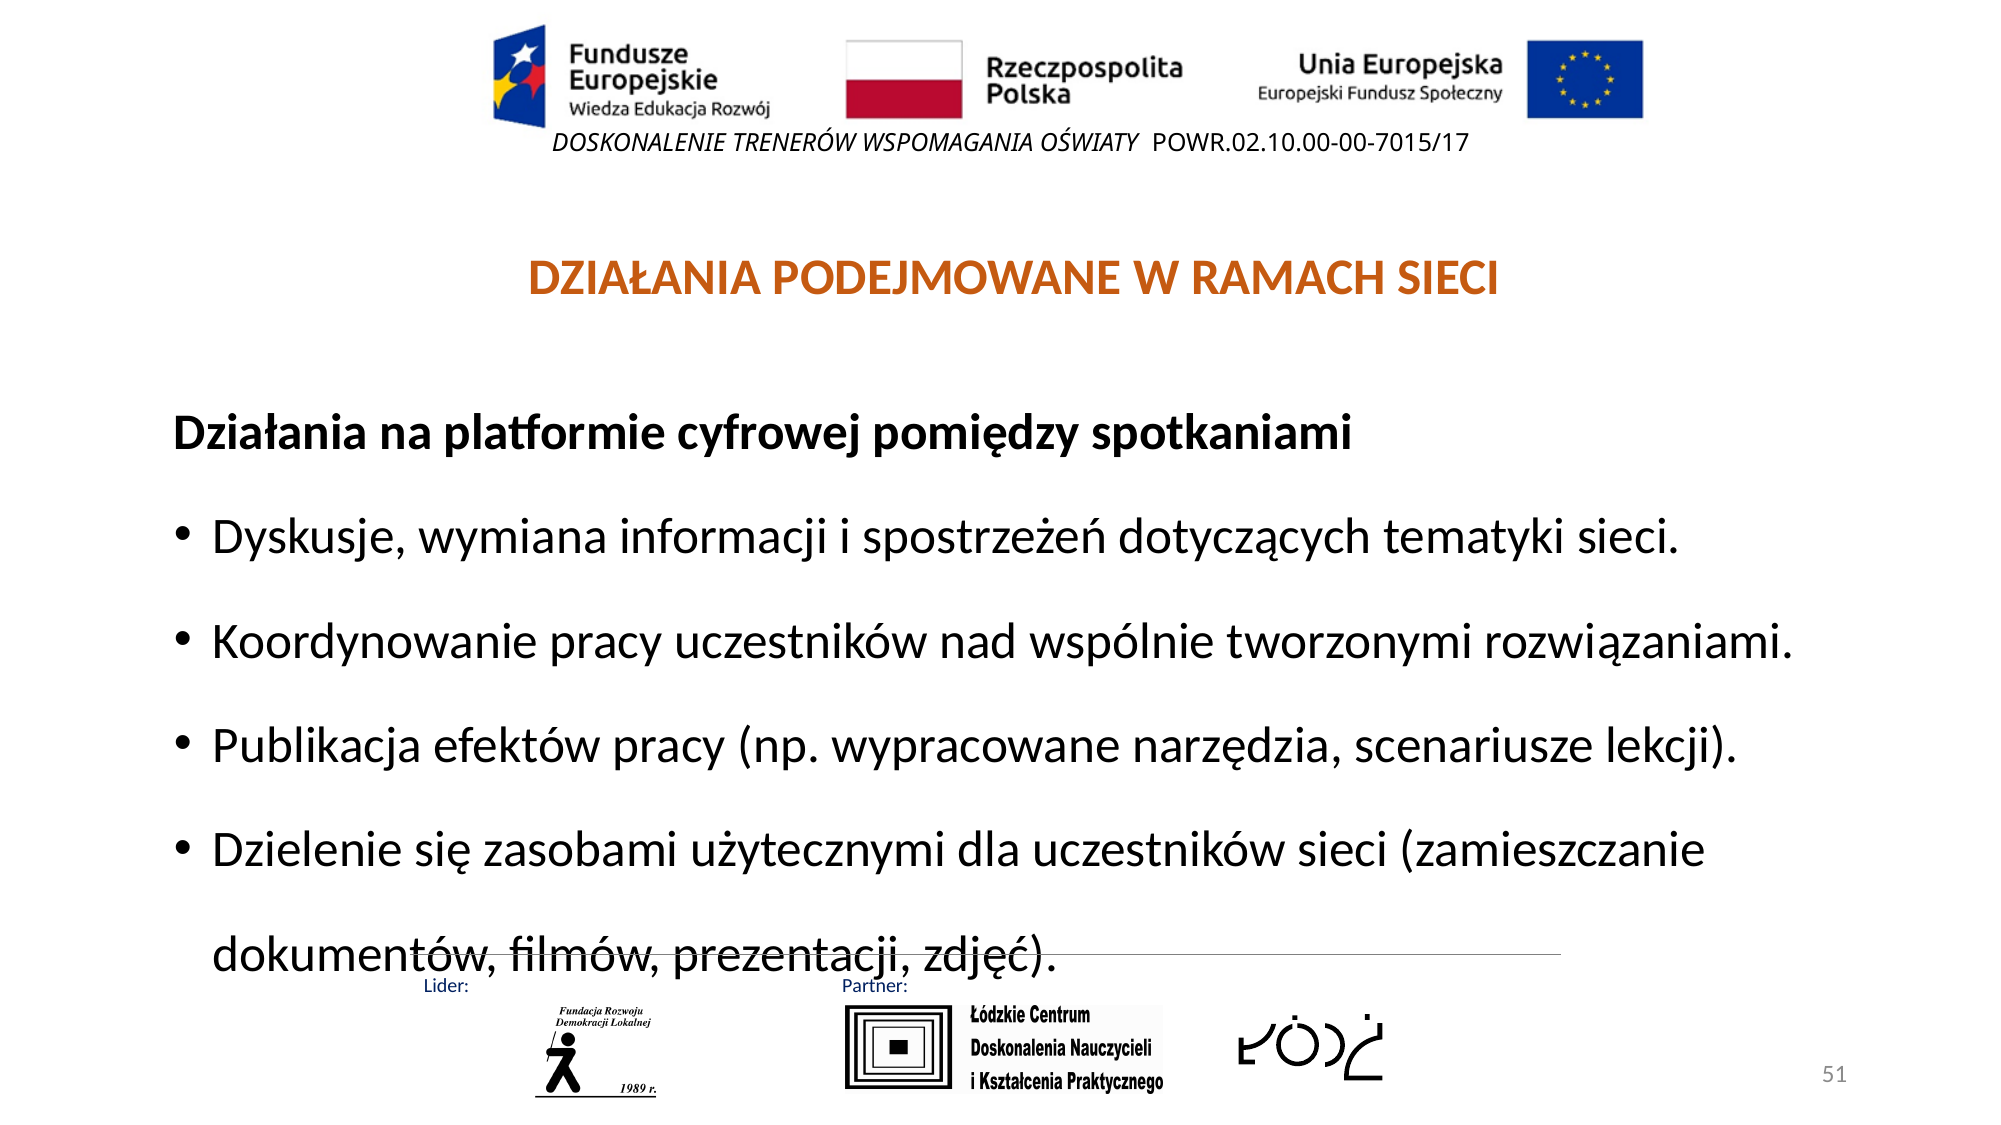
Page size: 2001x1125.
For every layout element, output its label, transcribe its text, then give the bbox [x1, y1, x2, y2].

title DOSKONALENIE TRENERÓW WSPOMAGANIA OŚWIATY POWR.02.10.00-00-7015/17 [151, 0, 1871, 169]
slide_number 51 [1587, 1042, 1863, 1103]
list DZIAŁANIA PODEJMOWANE W RAMACH SIECI Działania na platformie cyfrowej pomiędzy spotkaniami Dyskusje, wymiana informacji i spostrzeżeń dotyczących tematyki sieci. Koordynowanie pracy uczestników nad wspólnie tworzonymi rozwiązaniami. Publikacja efektów pracy (np. wypracowane narzędzia, scenariusze lekcji). Dzielenie się zasobami użytecznymi dla uczestników sieci (zamieszczanie dokumentów, filmów, prezentacji, zdjęć). [159, 242, 1871, 1003]
picture [384, 953, 1587, 1125]
picture [468, 0, 1669, 154]
